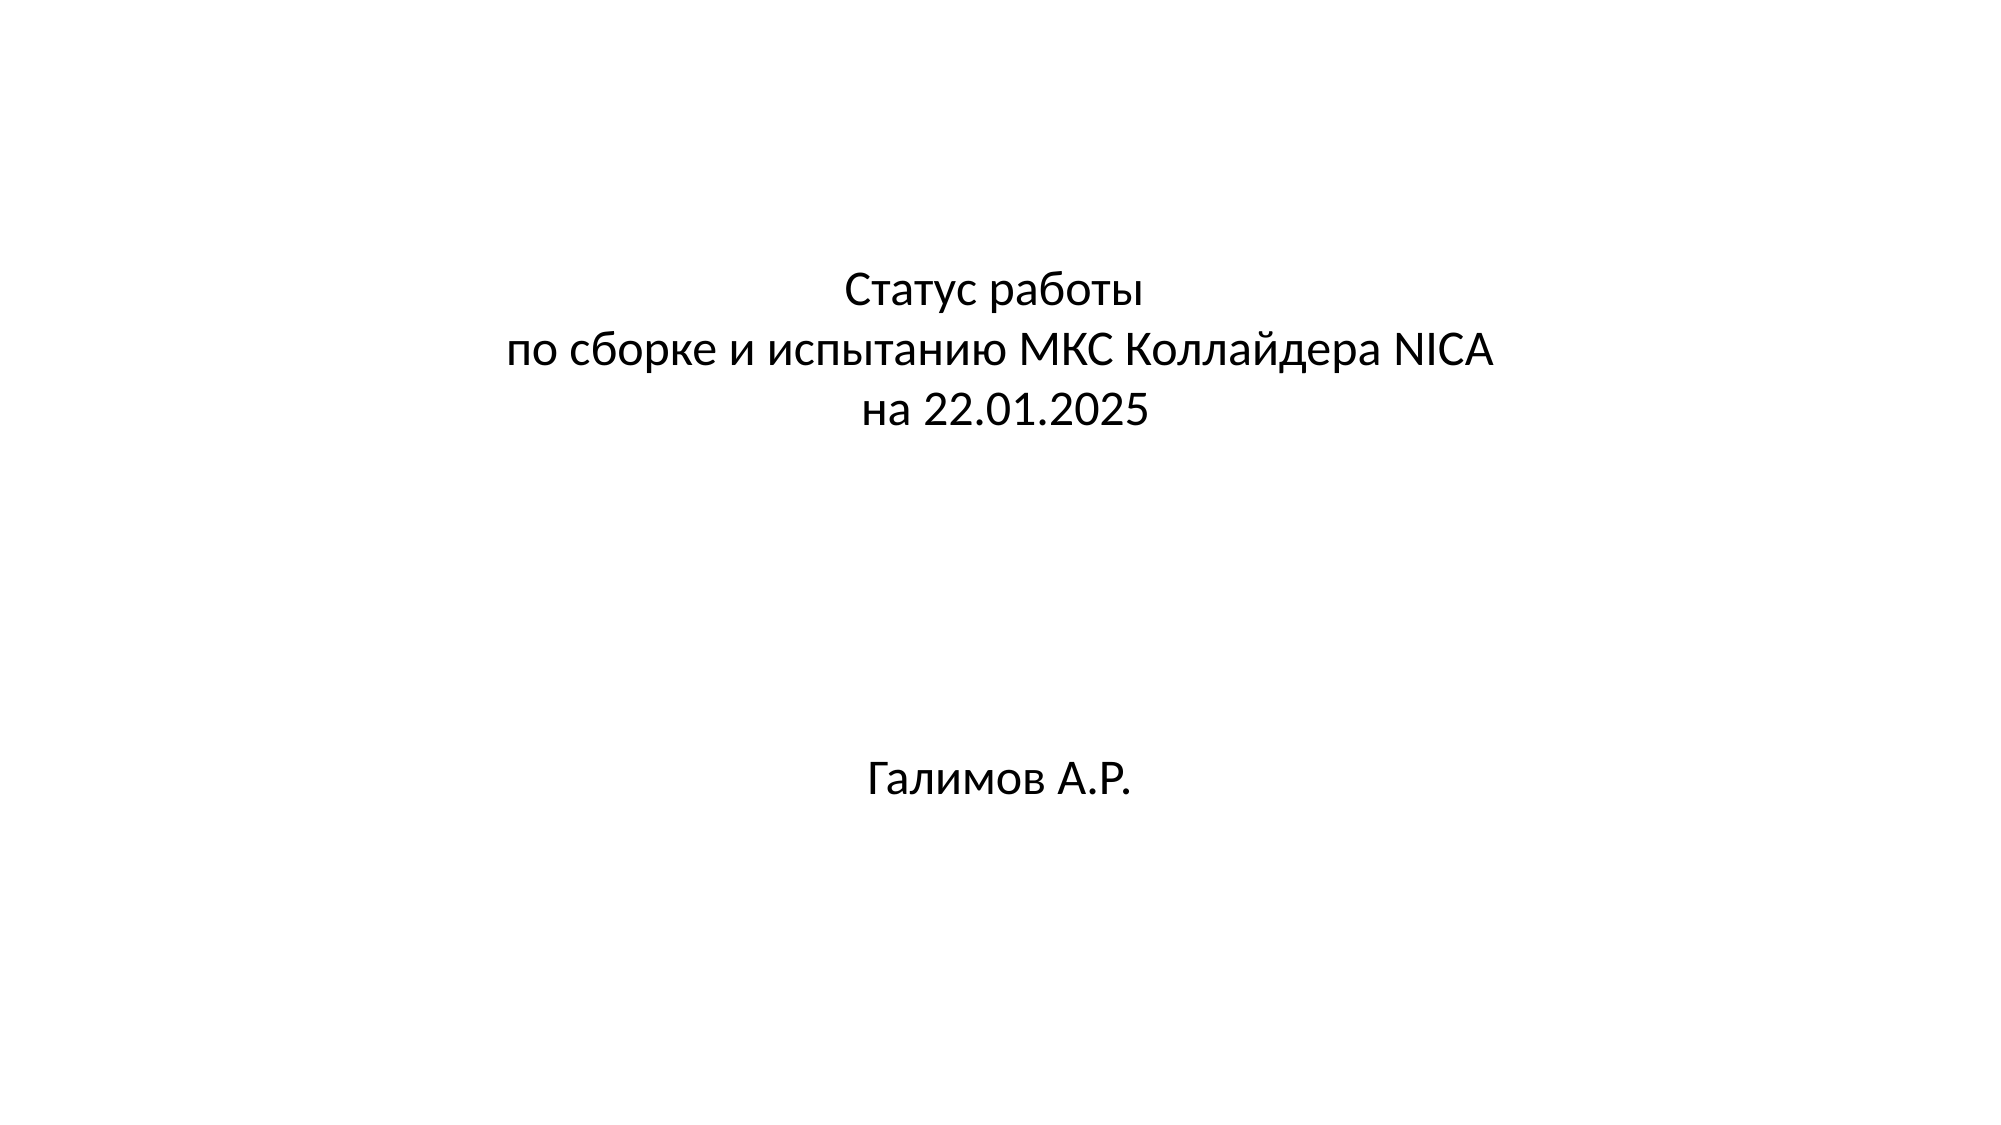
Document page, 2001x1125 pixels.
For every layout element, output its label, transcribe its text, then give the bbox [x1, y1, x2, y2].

text_box Галимов А.Р. [852, 737, 1148, 812]
text_box Статус работы по сборке и испытанию МКС Коллайдера NICA на 22.01.2025 [491, 248, 1509, 443]
